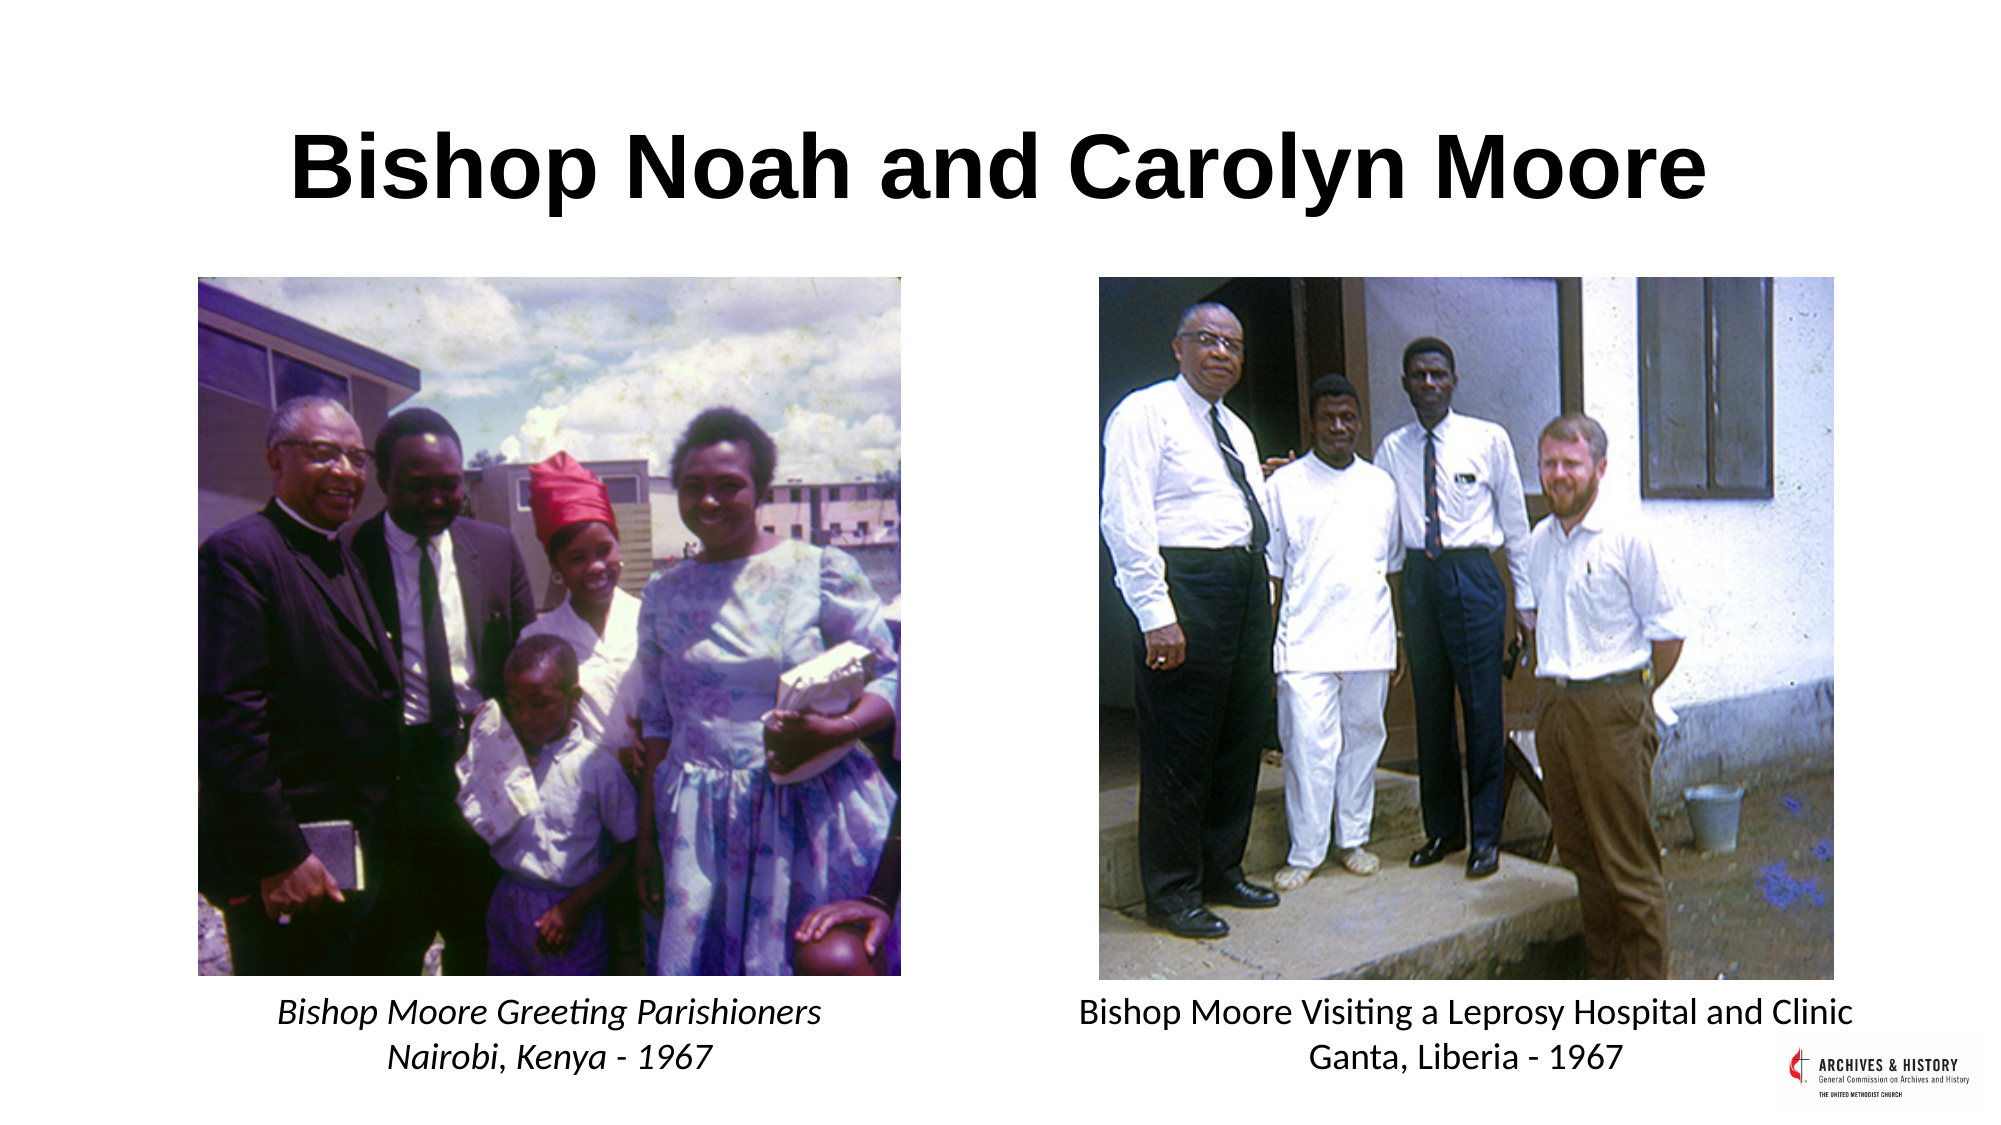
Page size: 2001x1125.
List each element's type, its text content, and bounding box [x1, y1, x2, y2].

text_box Bishop Moore Greeting Parishioners Nairobi, Kenya - 1967 [198, 979, 901, 1085]
picture [1775, 1032, 1983, 1111]
text_box Bishop Moore Visiting a Leprosy Hospital and Clinic Ganta, Liberia - 1967 [1019, 979, 1914, 1085]
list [1099, 277, 1834, 980]
title Bishop Noah and Carolyn Moore [137, 59, 1863, 278]
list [198, 277, 901, 976]
